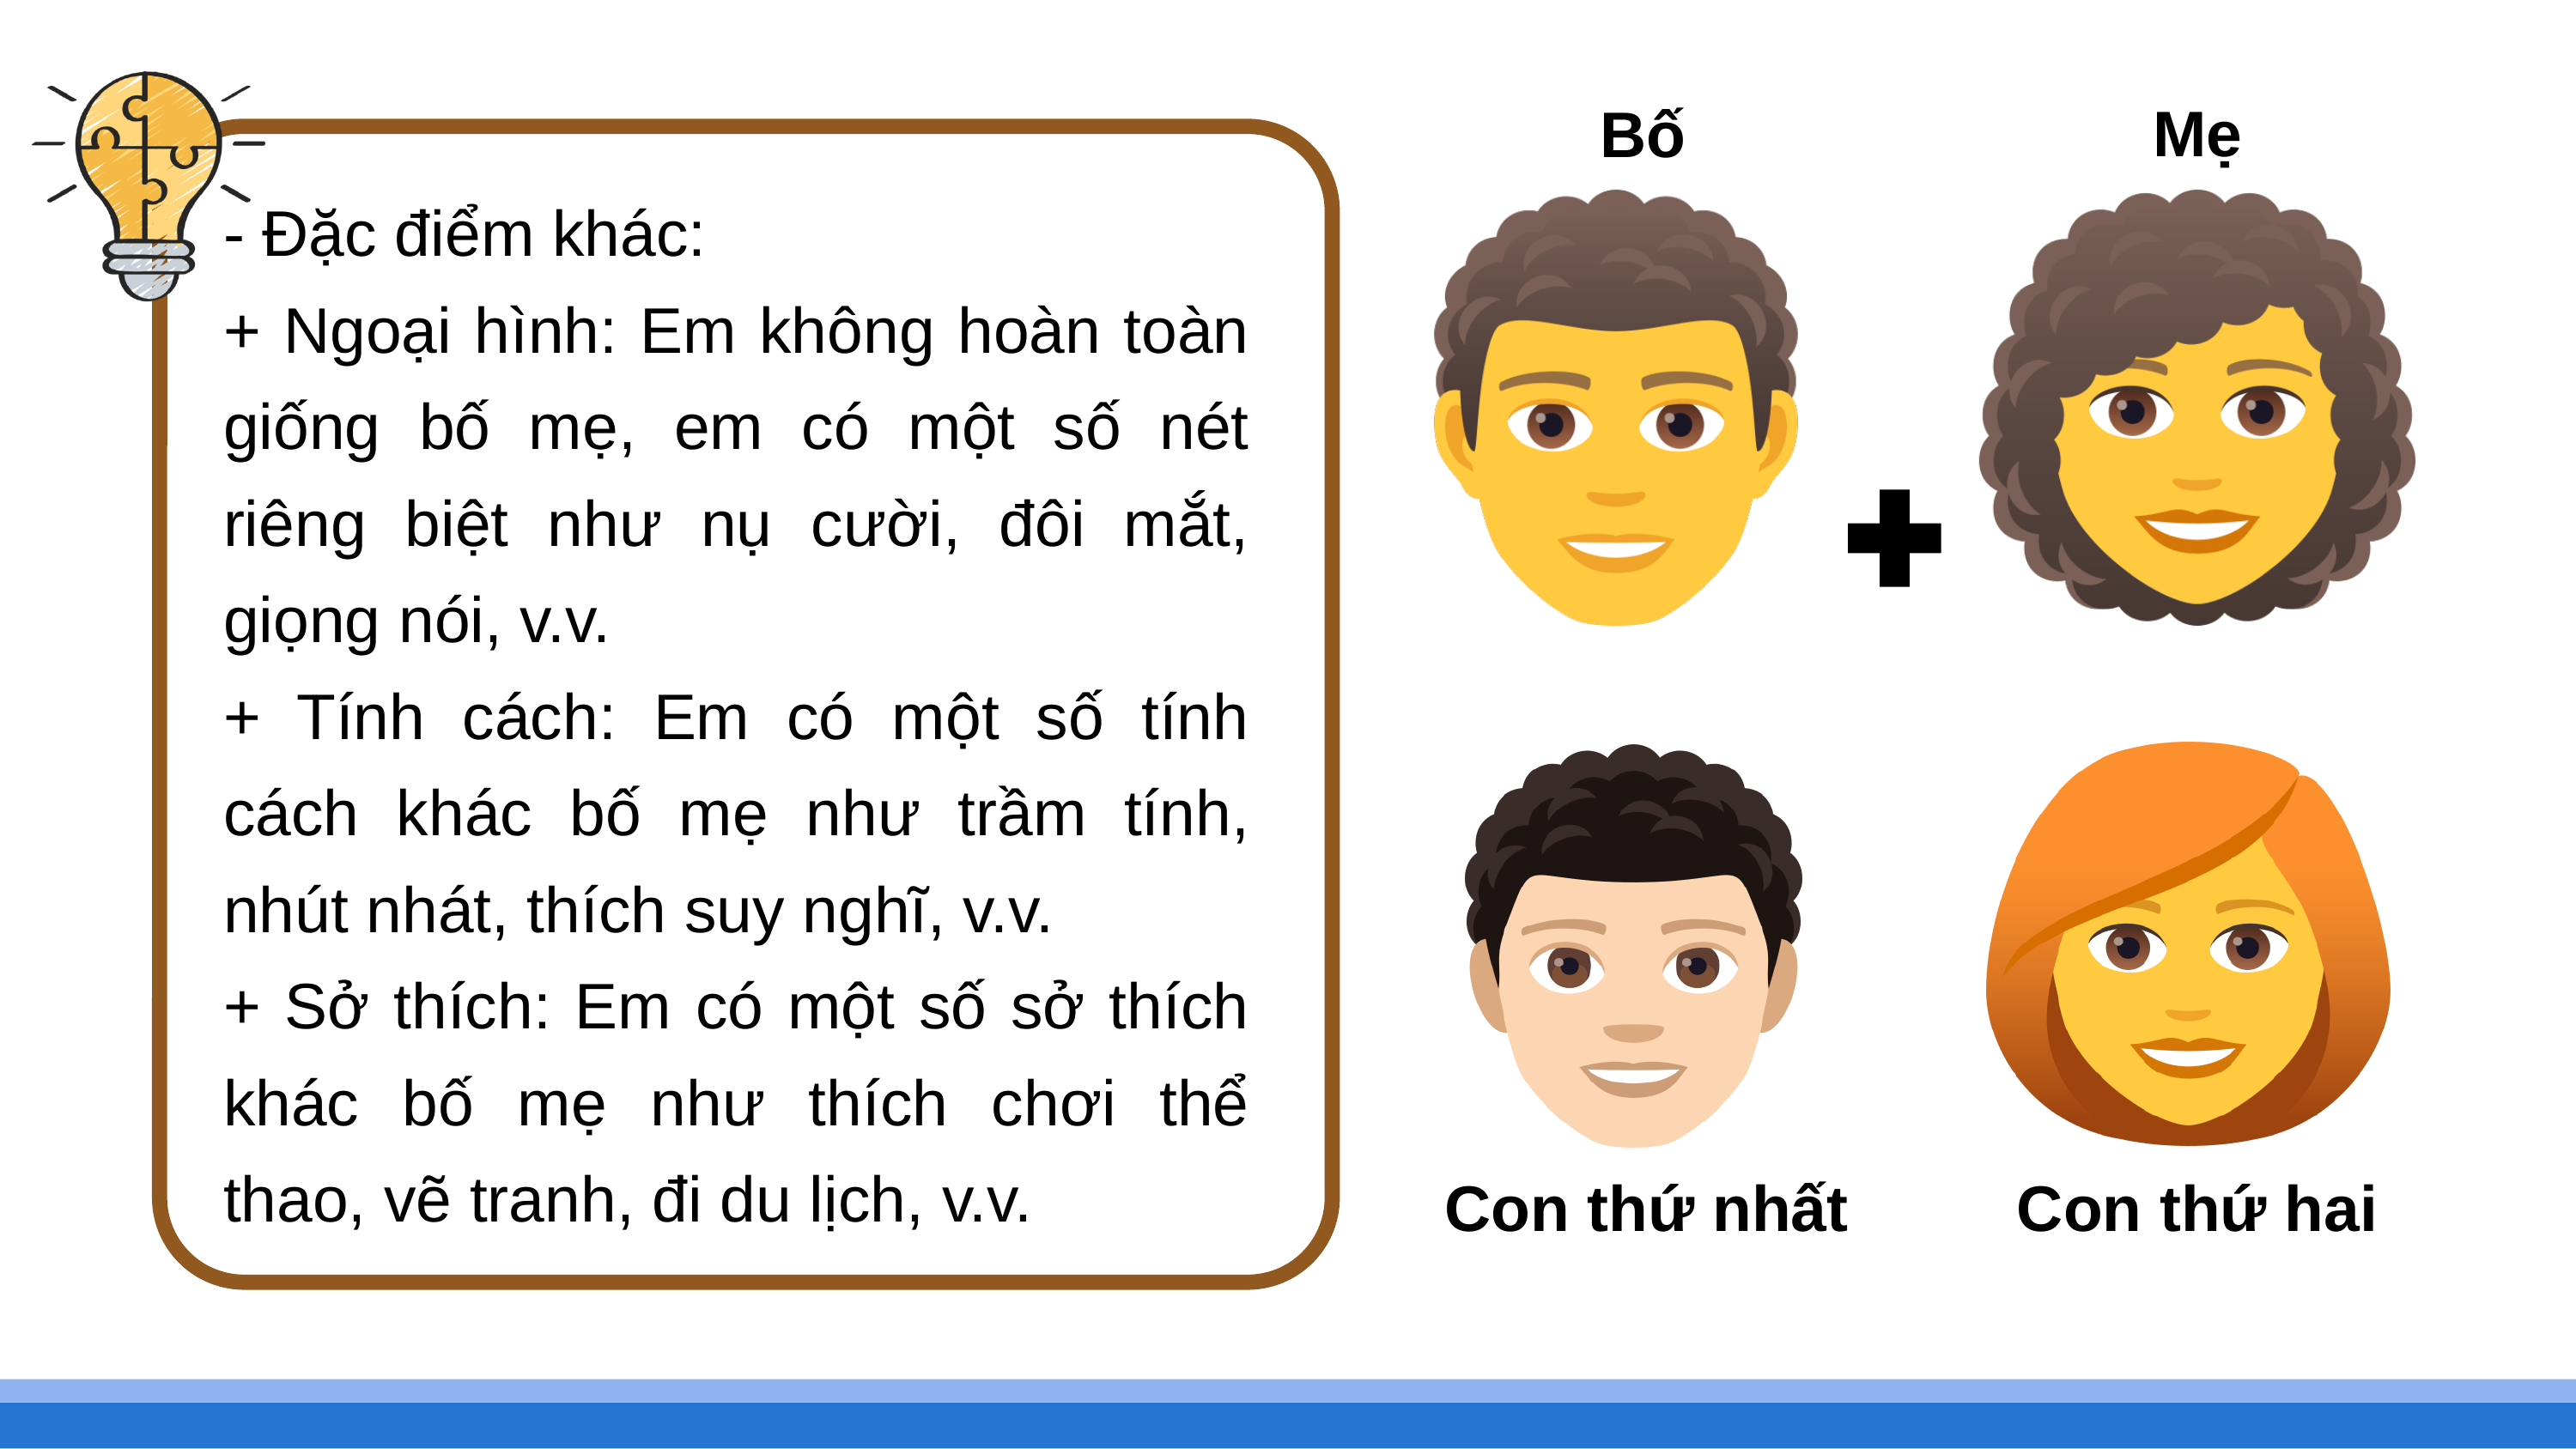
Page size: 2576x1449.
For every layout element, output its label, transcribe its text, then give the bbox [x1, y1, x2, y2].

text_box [1965, 728, 2430, 1252]
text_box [1413, 730, 1880, 1252]
text_box - Đặc điểm khác: + Ngoại hình: Em không hoàn toàn giống bố mẹ, em có một số nét riêng biệt như nụ cười, đôi mắt, giọng nói, v.v. + Tính cách: Em có một số tính cách khác bố mẹ như trầm tính, nhút nhát, thích suy nghĩ, v.v. + Sở thích: Em có một số sở thích khác bố mẹ như thích chơi thể thao, vẽ tranh, đi du lịch, v.v. [210, 166, 1263, 1241]
picture [32, 69, 265, 303]
text_box [158, 124, 1334, 1283]
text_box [0, 1379, 2576, 1449]
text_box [1383, 85, 2430, 640]
